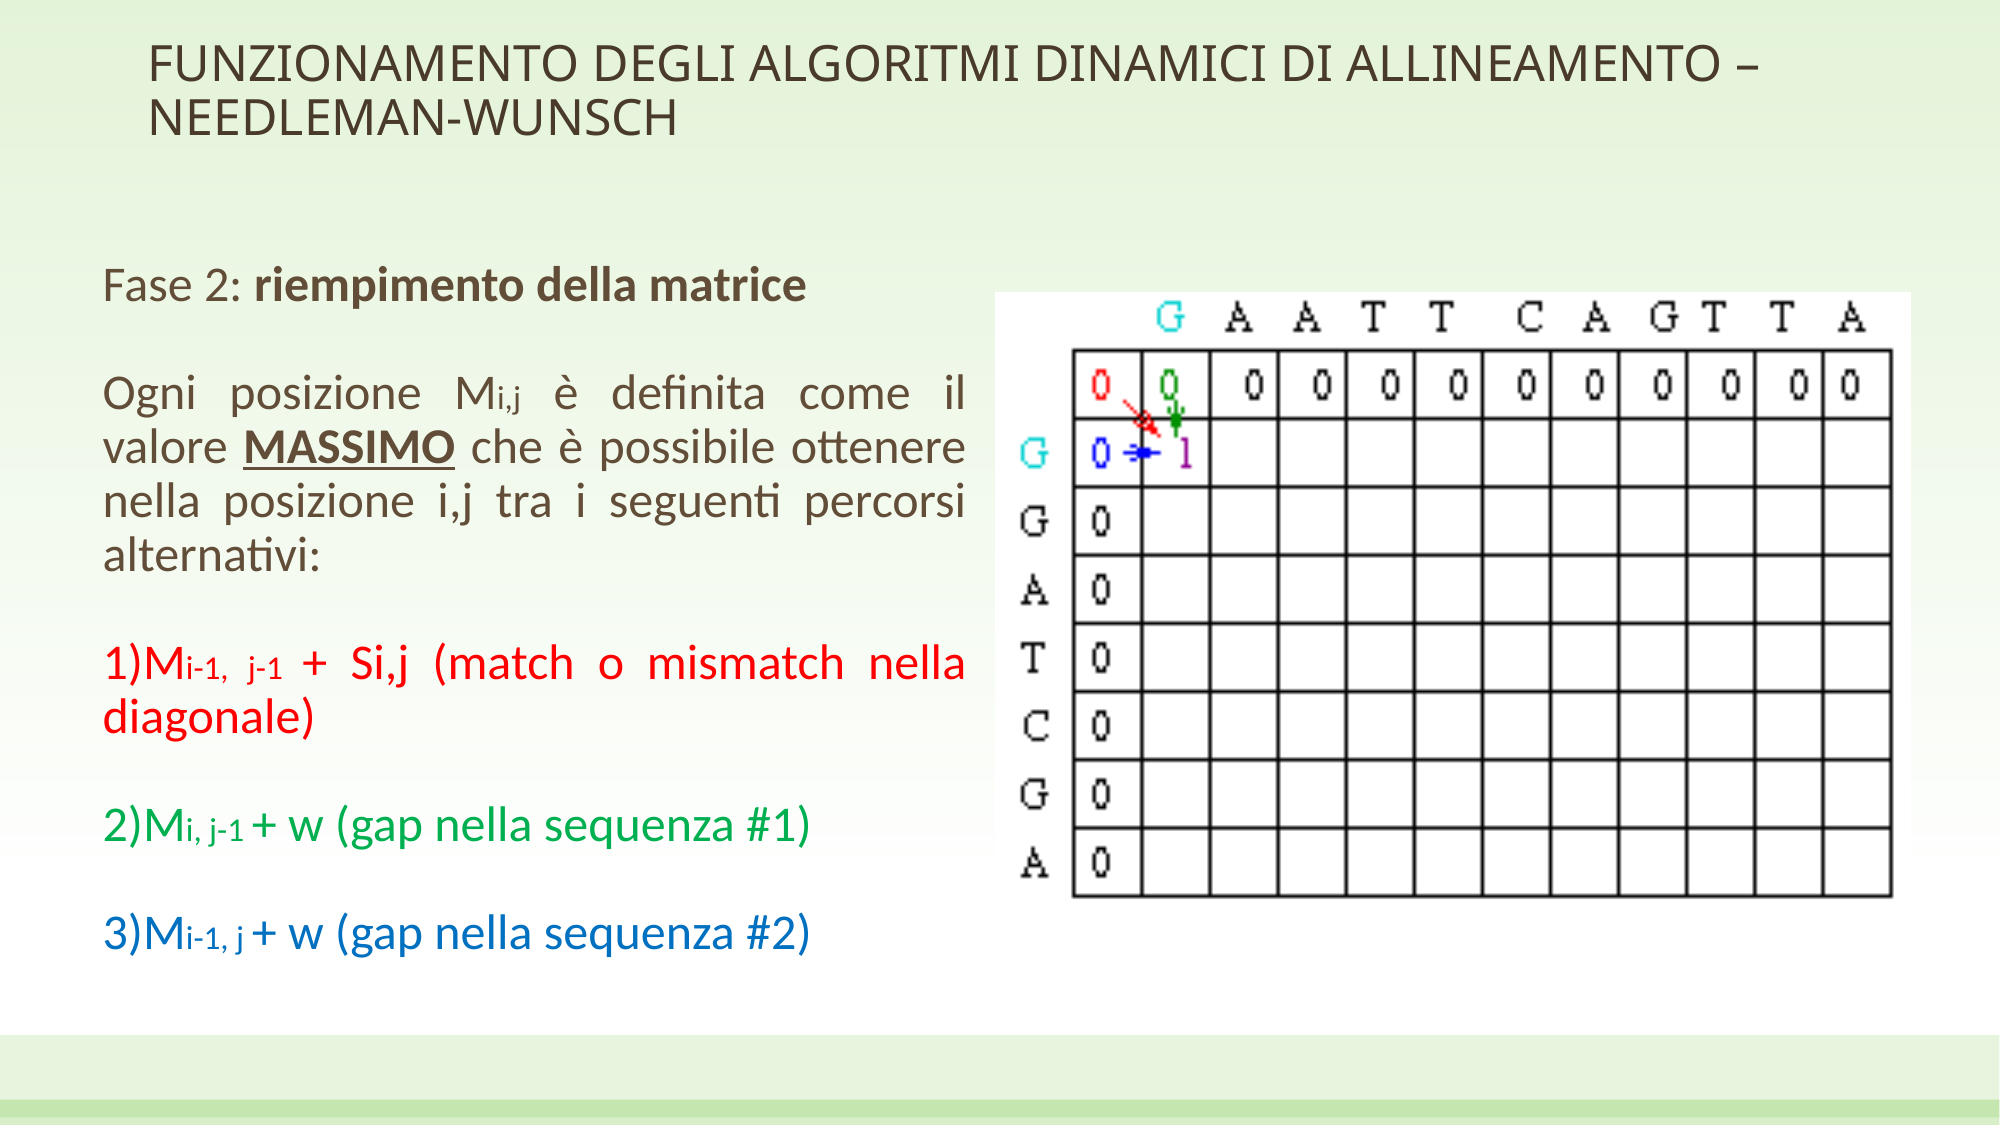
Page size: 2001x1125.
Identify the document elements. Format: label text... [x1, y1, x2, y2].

picture [995, 292, 1911, 923]
list Fase 2: riempimento della matrice Ogni posizione Mi,j è definita come il valore MASSIMO che è possibile ottenere nella posizione i,j tra i seguenti percorsi alternativi: 1)Mi-1, j-1 + Si,j (match o mismatch nella diagonale) 2)Mi, j-1 + w (gap nella sequenza #1) 3)Mi-1, j + w (gap nella sequenza #2) [80, 251, 982, 964]
title FUNZIONAMENTO DEGLI ALGORITMI DINAMICI DI ALLINEAMENTO – NEEDLEMAN-WUNSCH [132, 71, 1780, 154]
